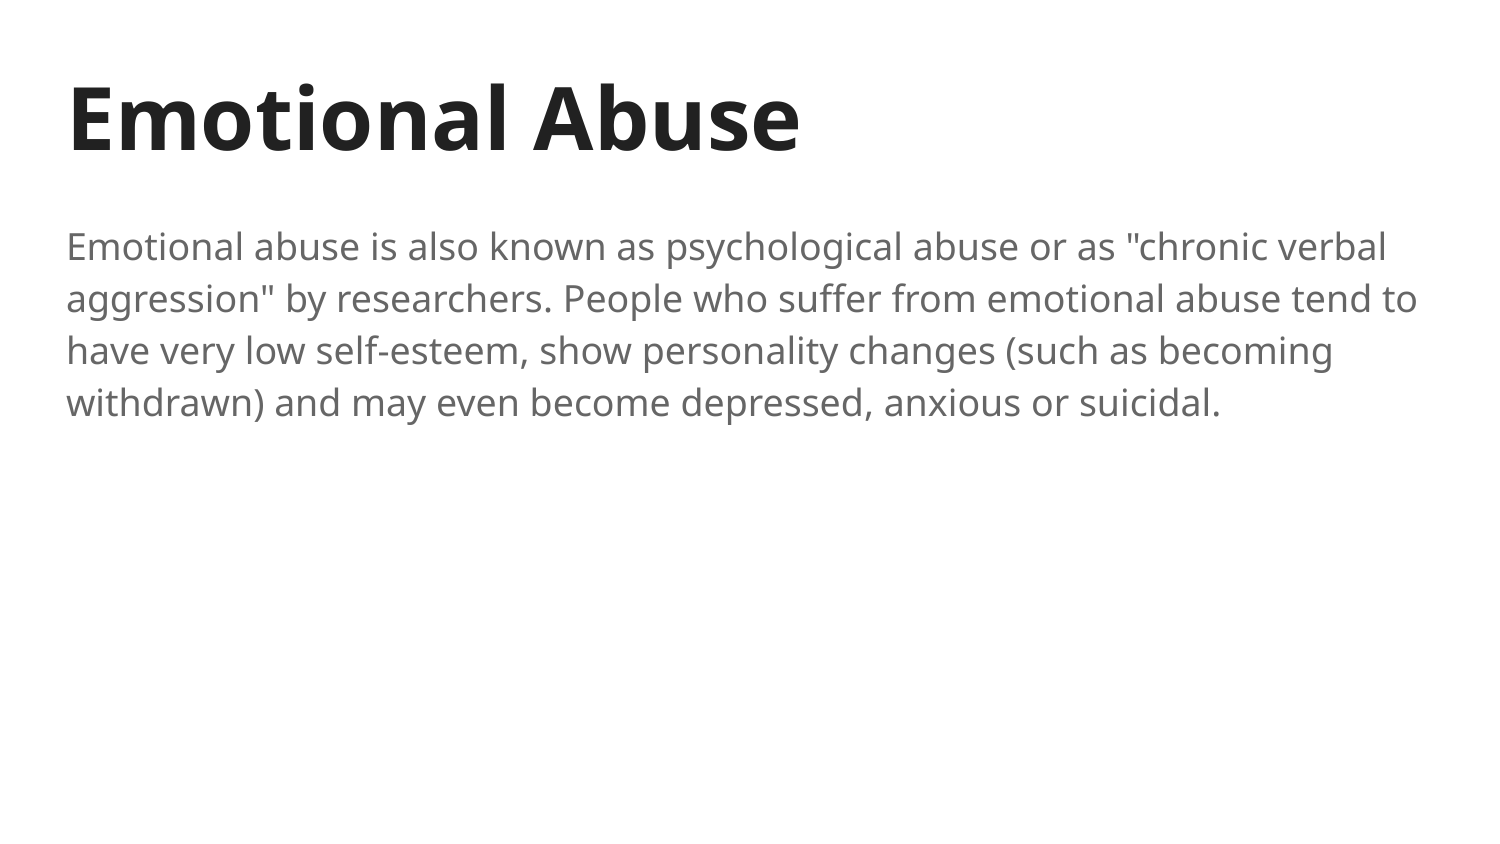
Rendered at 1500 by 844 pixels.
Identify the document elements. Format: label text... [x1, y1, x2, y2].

title Emotional Abuse [51, 48, 1449, 180]
list Emotional abuse is also known as psychological abuse or as "chronic verbal aggression" by researchers. People who suffer from emotional abuse tend to have very low self-esteem, show personality changes (such as becoming withdrawn) and may even become depressed, anxious or suicidal. [51, 201, 1449, 750]
